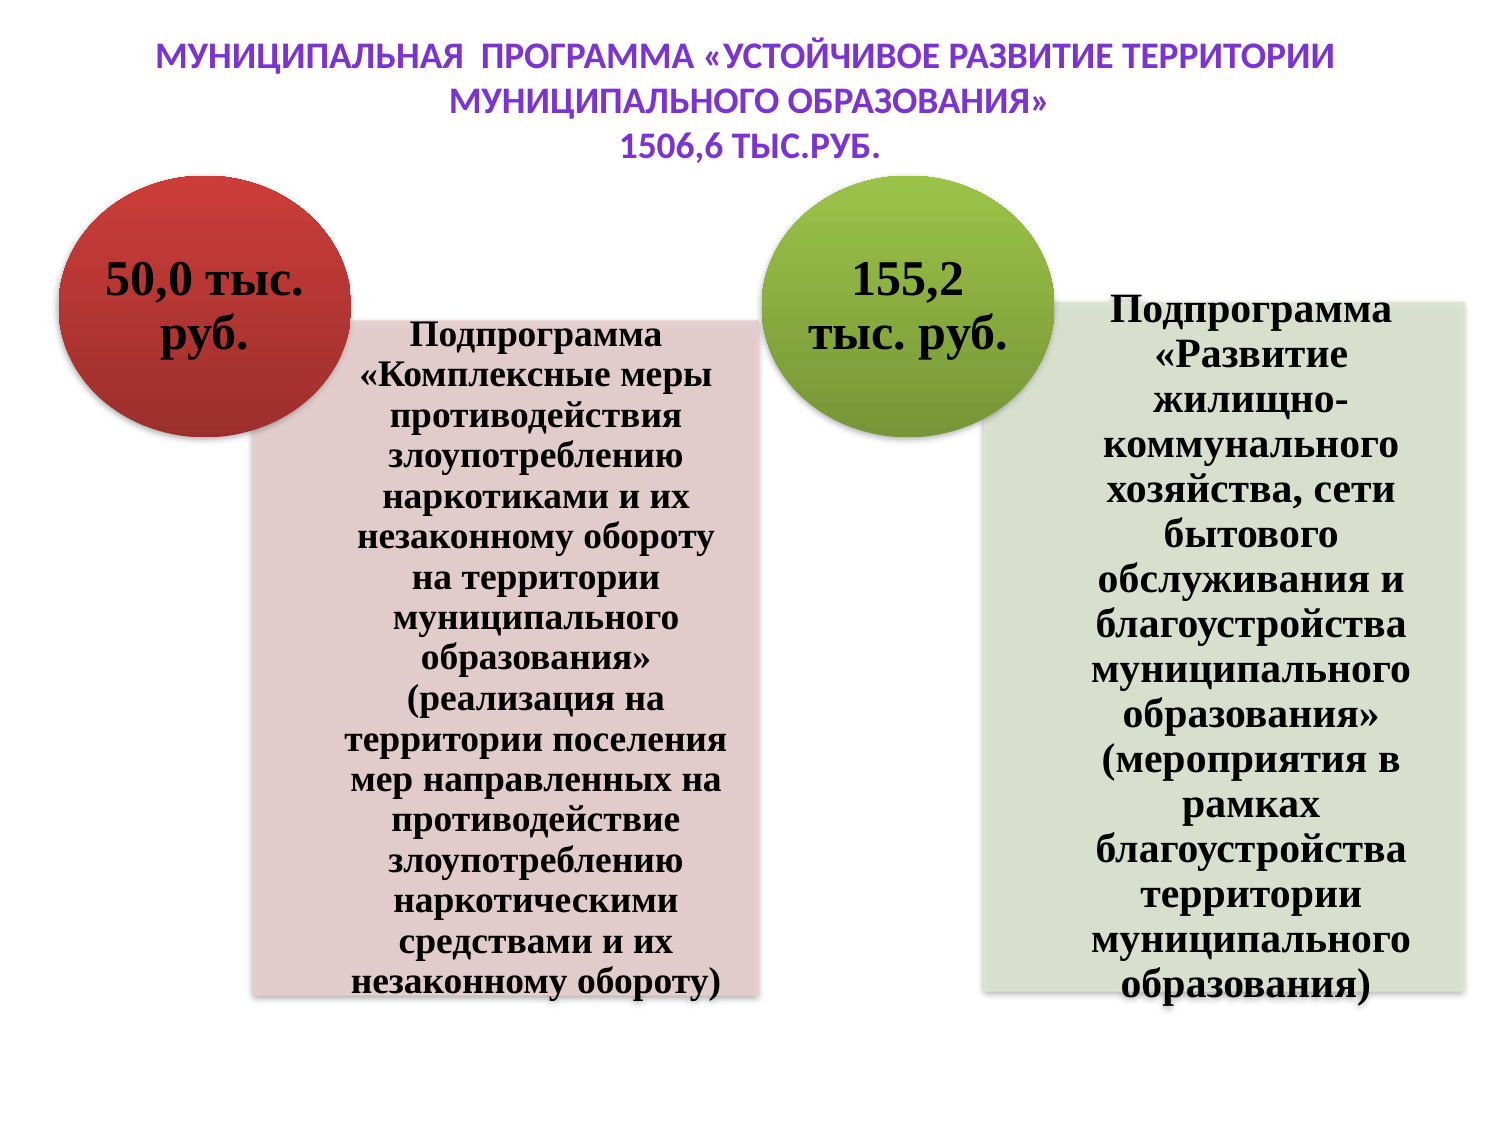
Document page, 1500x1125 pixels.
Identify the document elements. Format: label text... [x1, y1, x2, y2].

text_box МУНИЦИПАЛЬНАЯ ПРОГРАММА «УСТОЙЧИВОЕ РАЗВИТИЕ ТЕРРИТОРИИ МУНИЦИПАЛЬНОГО ОБРАЗОВАНИЯ» 1506,6 тыс.руб. [23, 23, 1477, 174]
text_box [58, 175, 1442, 1044]
